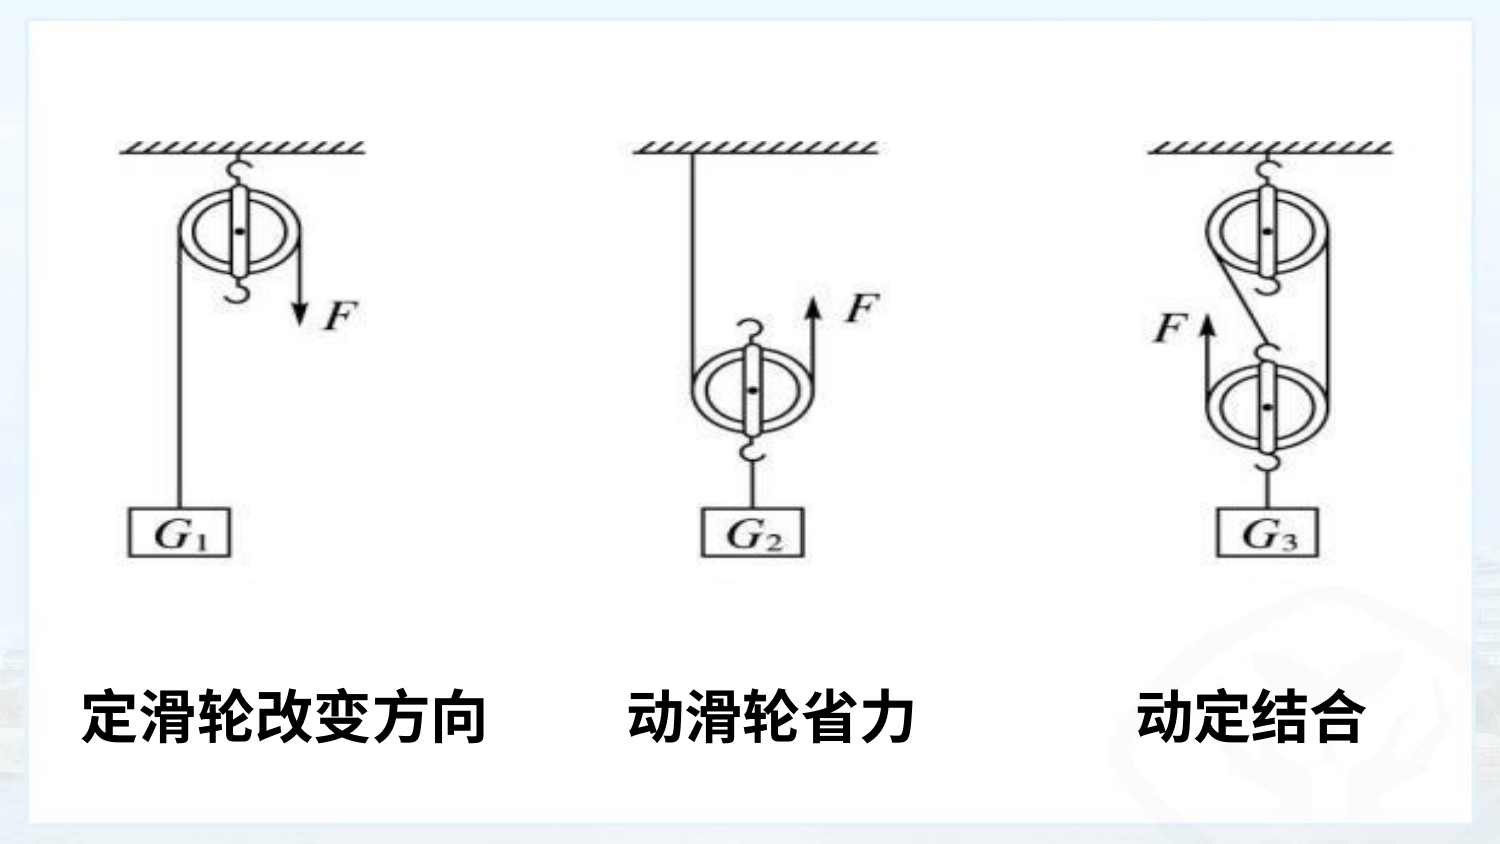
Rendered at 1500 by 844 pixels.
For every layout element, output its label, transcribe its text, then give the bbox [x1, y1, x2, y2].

picture [0, 0, 1500, 844]
text_box 动滑轮省力 [611, 672, 933, 758]
text_box 定滑轮改变方向 [65, 672, 504, 758]
text_box 动定结合 [1120, 672, 1384, 758]
